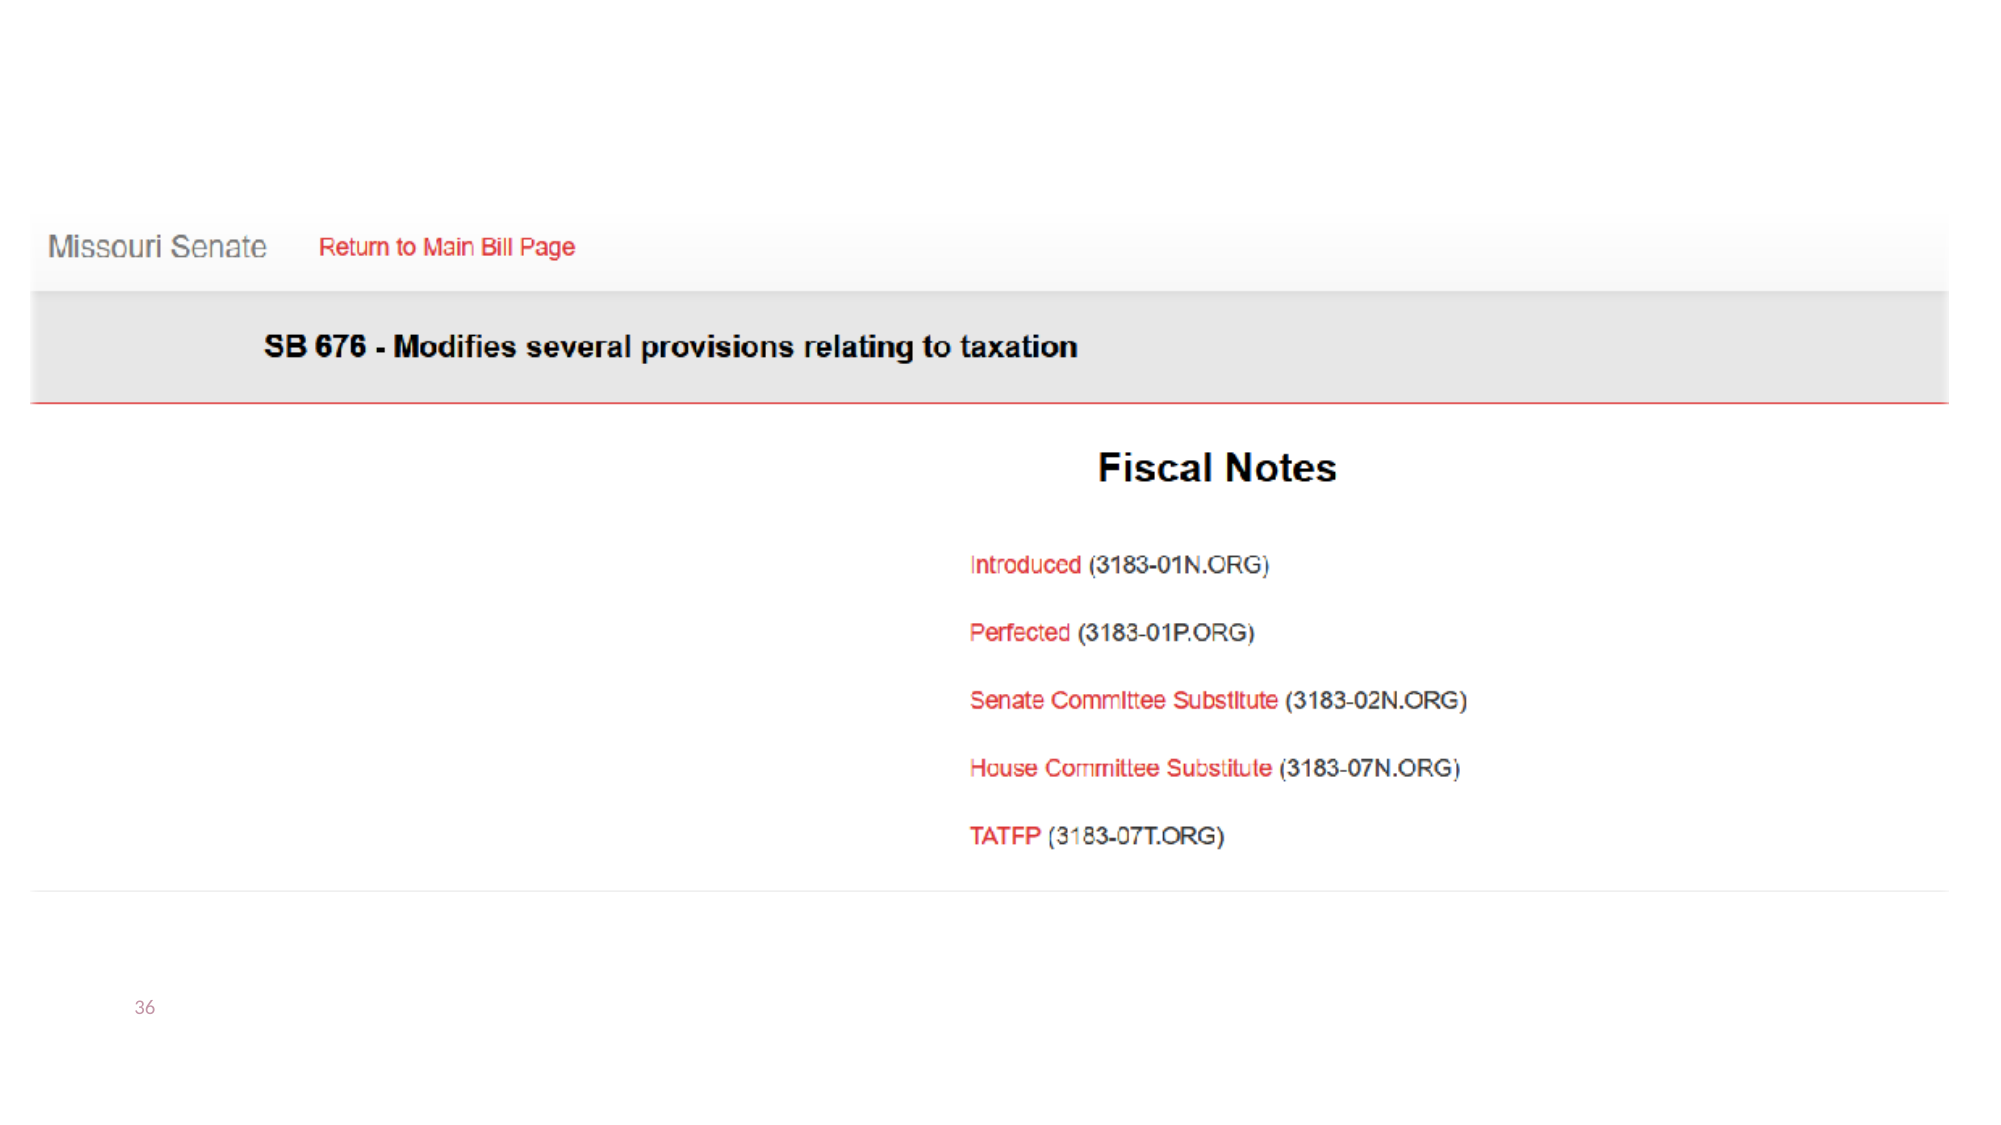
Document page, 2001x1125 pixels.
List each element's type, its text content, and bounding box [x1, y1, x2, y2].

picture [30, 214, 1949, 893]
slide_number 36 [105, 993, 170, 1033]
